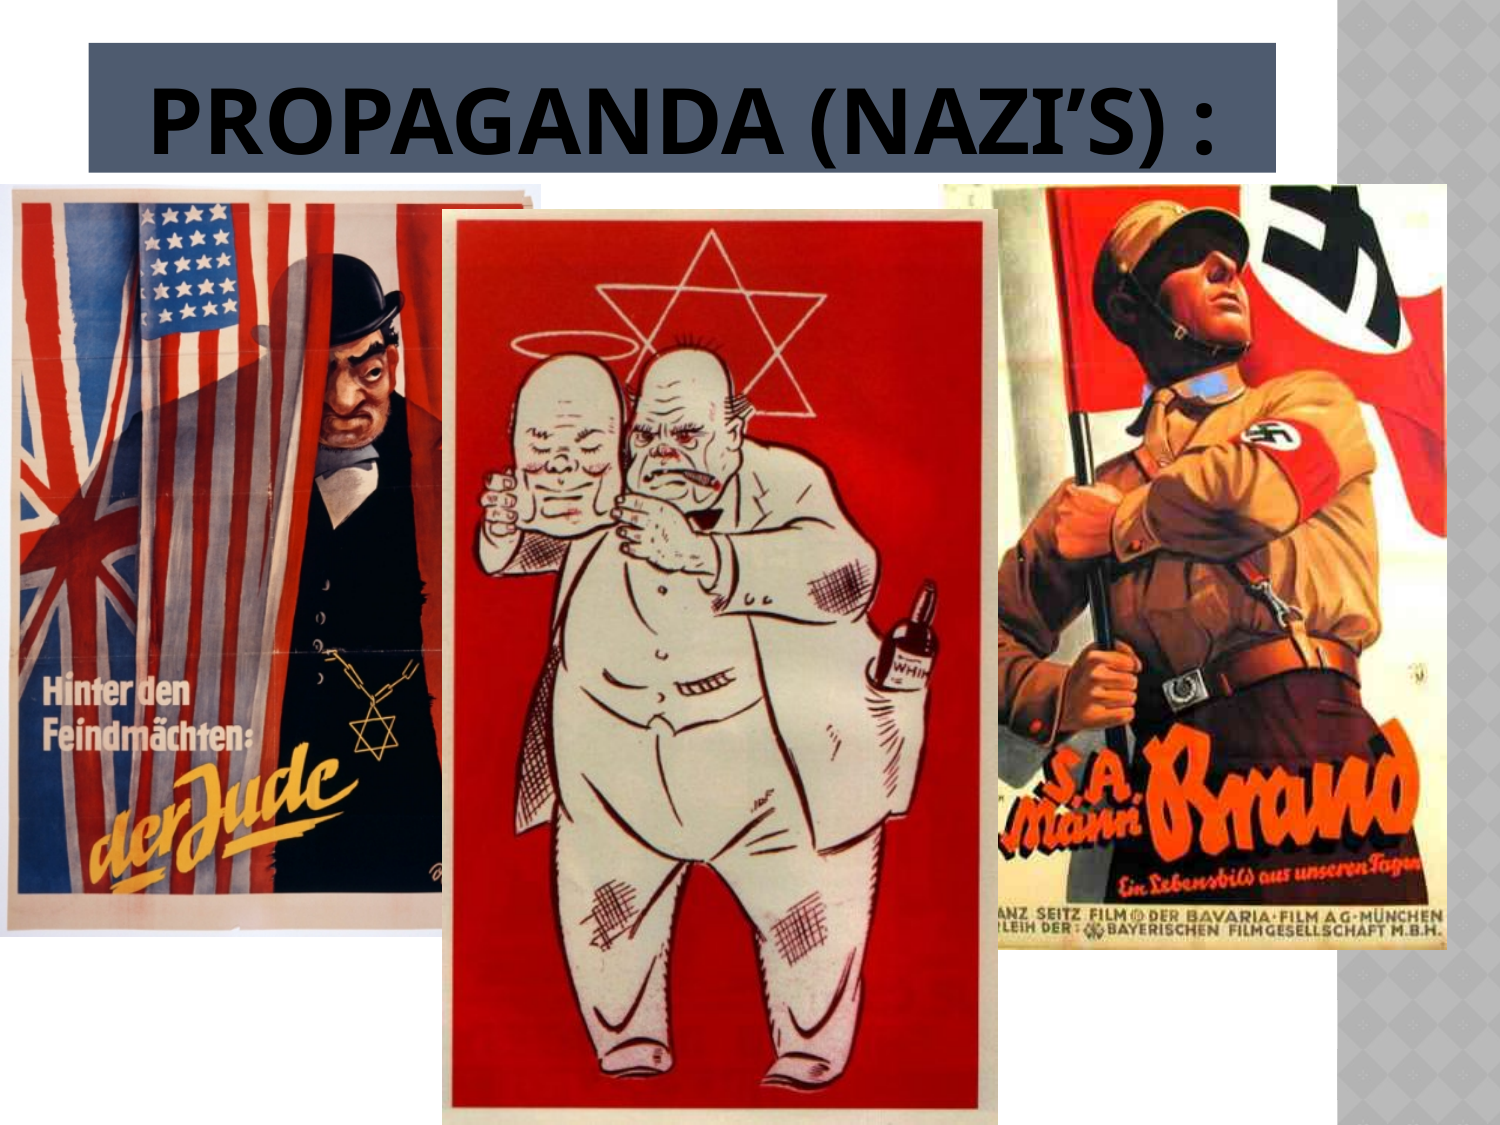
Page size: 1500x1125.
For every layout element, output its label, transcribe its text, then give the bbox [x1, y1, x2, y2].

picture [0, 183, 1448, 1125]
title Propaganda (nazi’s) : [88, 42, 1276, 173]
